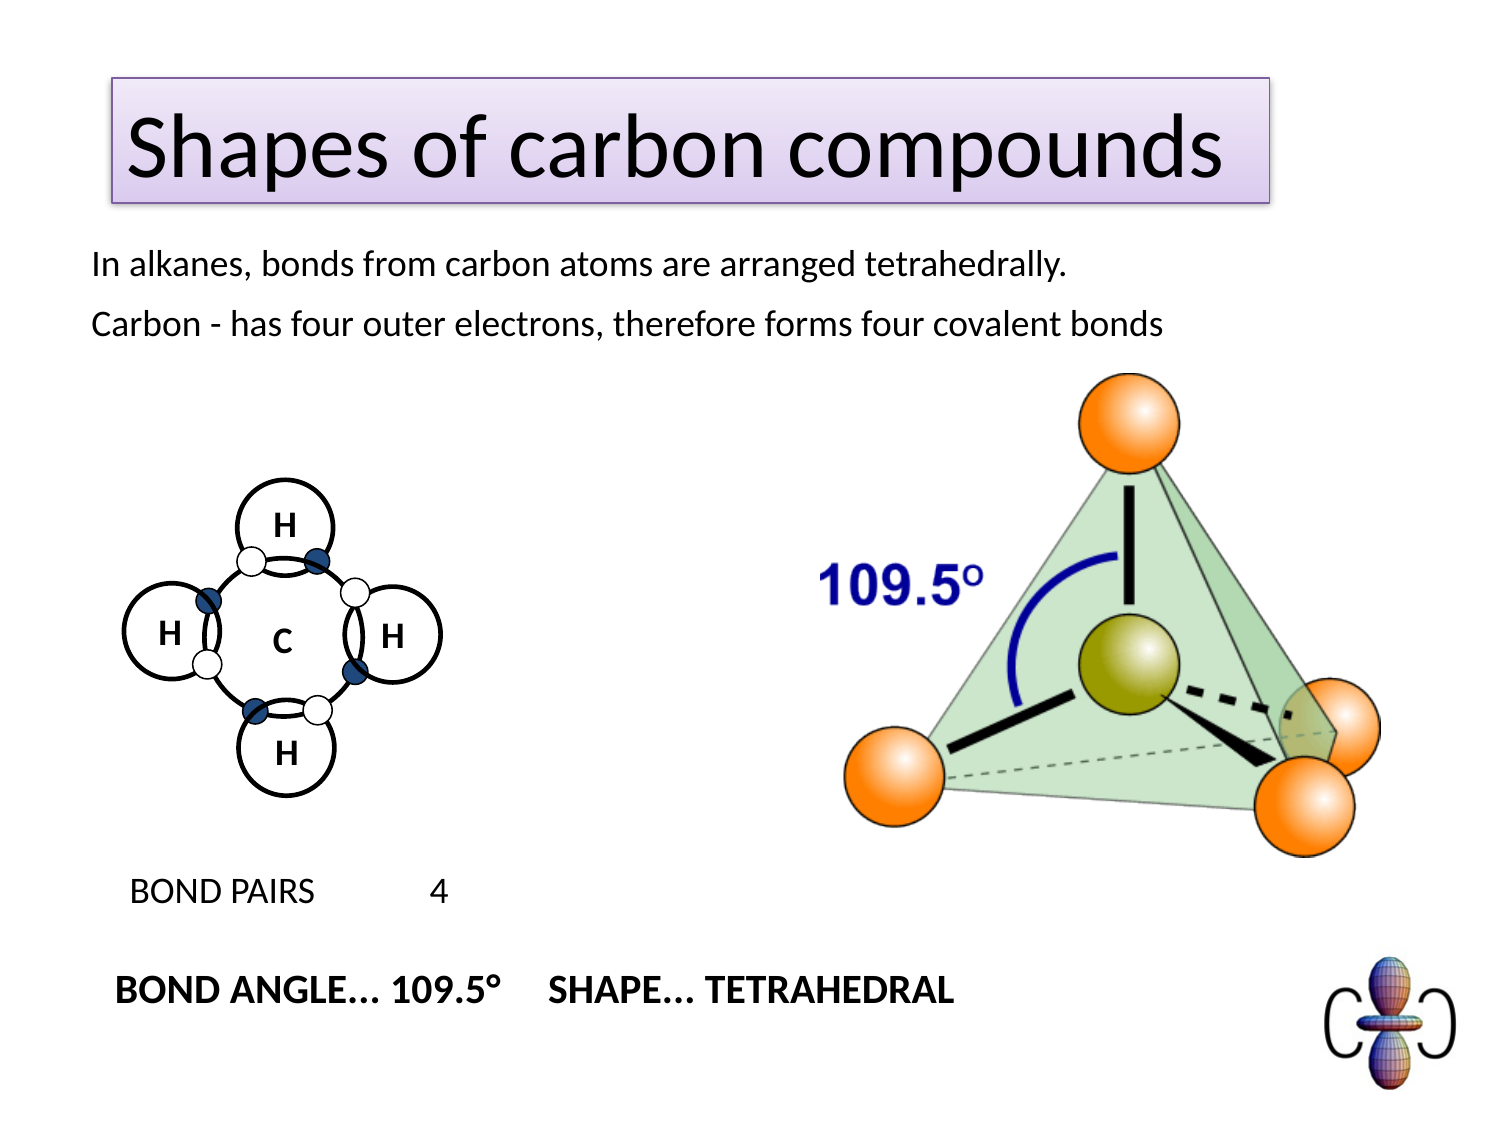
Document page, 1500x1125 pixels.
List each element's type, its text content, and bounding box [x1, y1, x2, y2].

picture [820, 373, 1381, 859]
text_box BOND ANGLE... 109.5° SHAPE... TETRAHEDRAL [100, 929, 1289, 1019]
text_box In alkanes, bonds from carbon atoms are arranged tetrahedrally. [76, 231, 1210, 292]
picture [1279, 914, 1500, 1125]
text_box Carbon - has four outer electrons, therefore forms four covalent bonds [76, 291, 1327, 351]
text_box Shapes of carbon compounds [111, 77, 1270, 204]
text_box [123, 479, 441, 796]
text_box BOND PAIRS 4 [114, 858, 464, 918]
